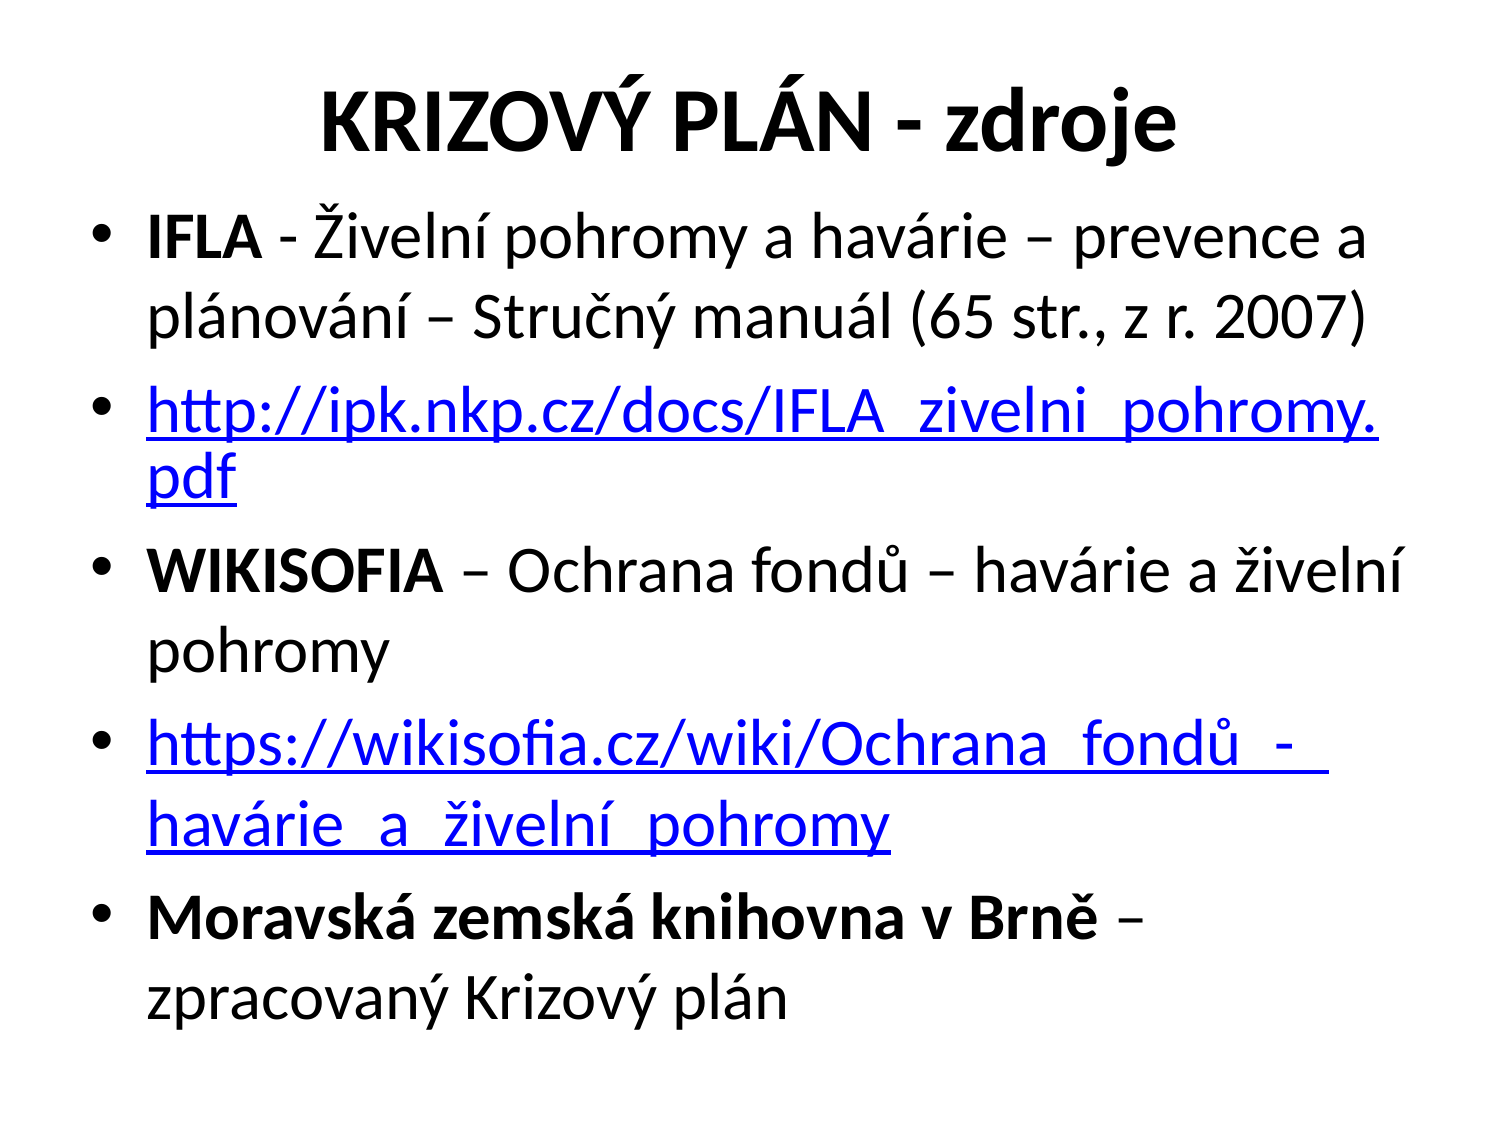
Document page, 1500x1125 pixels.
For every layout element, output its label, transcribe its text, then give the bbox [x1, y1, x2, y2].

list IFLA - Živelní pohromy a havárie – prevence a plánování – Stručný manuál (65 str., z r. 2007) http://ipk.nkp.cz/docs/IFLA_zivelni_pohromy.pdf WIKISOFIA – Ochrana fondů – havárie a živelní pohromy https://wikisofia.cz/wiki/Ochrana_fondů_-_havárie_a_živelní_pohromy Moravská zemská knihovna v Brně – zpracovaný Krizový plán [75, 184, 1425, 1071]
title KRIZOVÝ PLÁN - zdroje [75, 45, 1425, 184]
